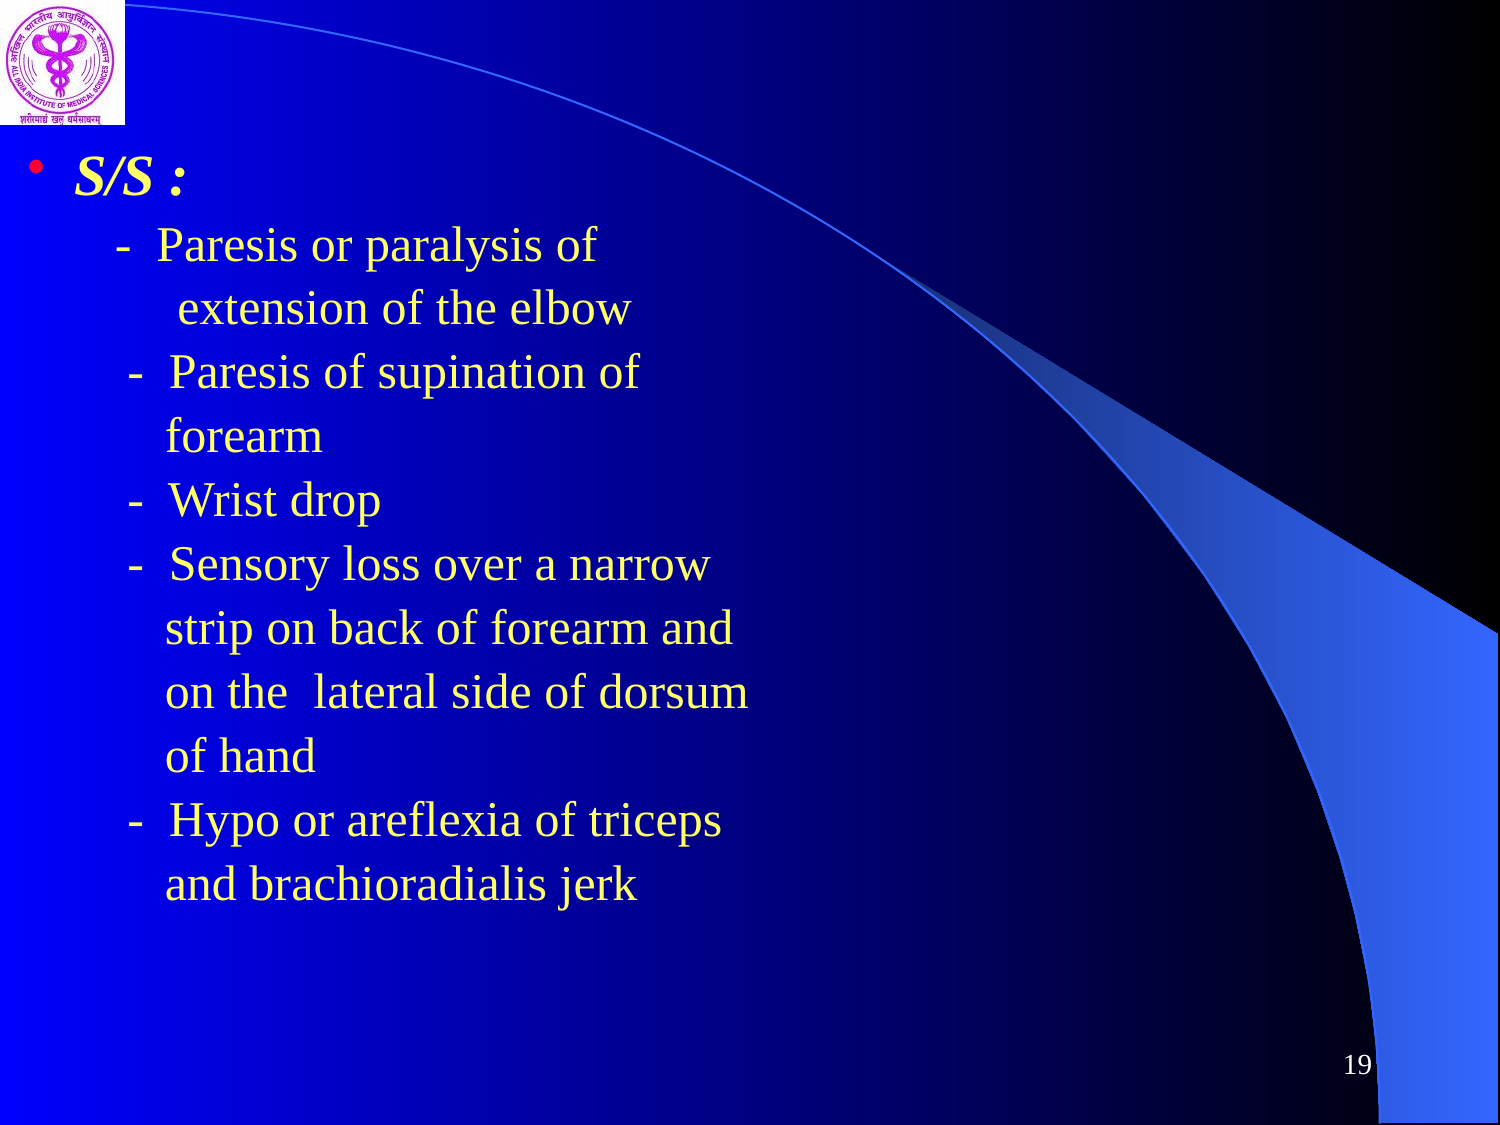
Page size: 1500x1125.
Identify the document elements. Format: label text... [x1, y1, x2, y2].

text_box S/S : - Paresis or paralysis of extension of the elbow - Paresis of supination of forearm - Wrist drop - Sensory loss over a narrow strip on back of forearm and on the lateral side of dorsum of hand - Hypo or areflexia of triceps and brachioradialis jerk [0, 137, 813, 919]
slide_number 19 [1074, 1024, 1388, 1101]
picture [0, 0, 126, 126]
